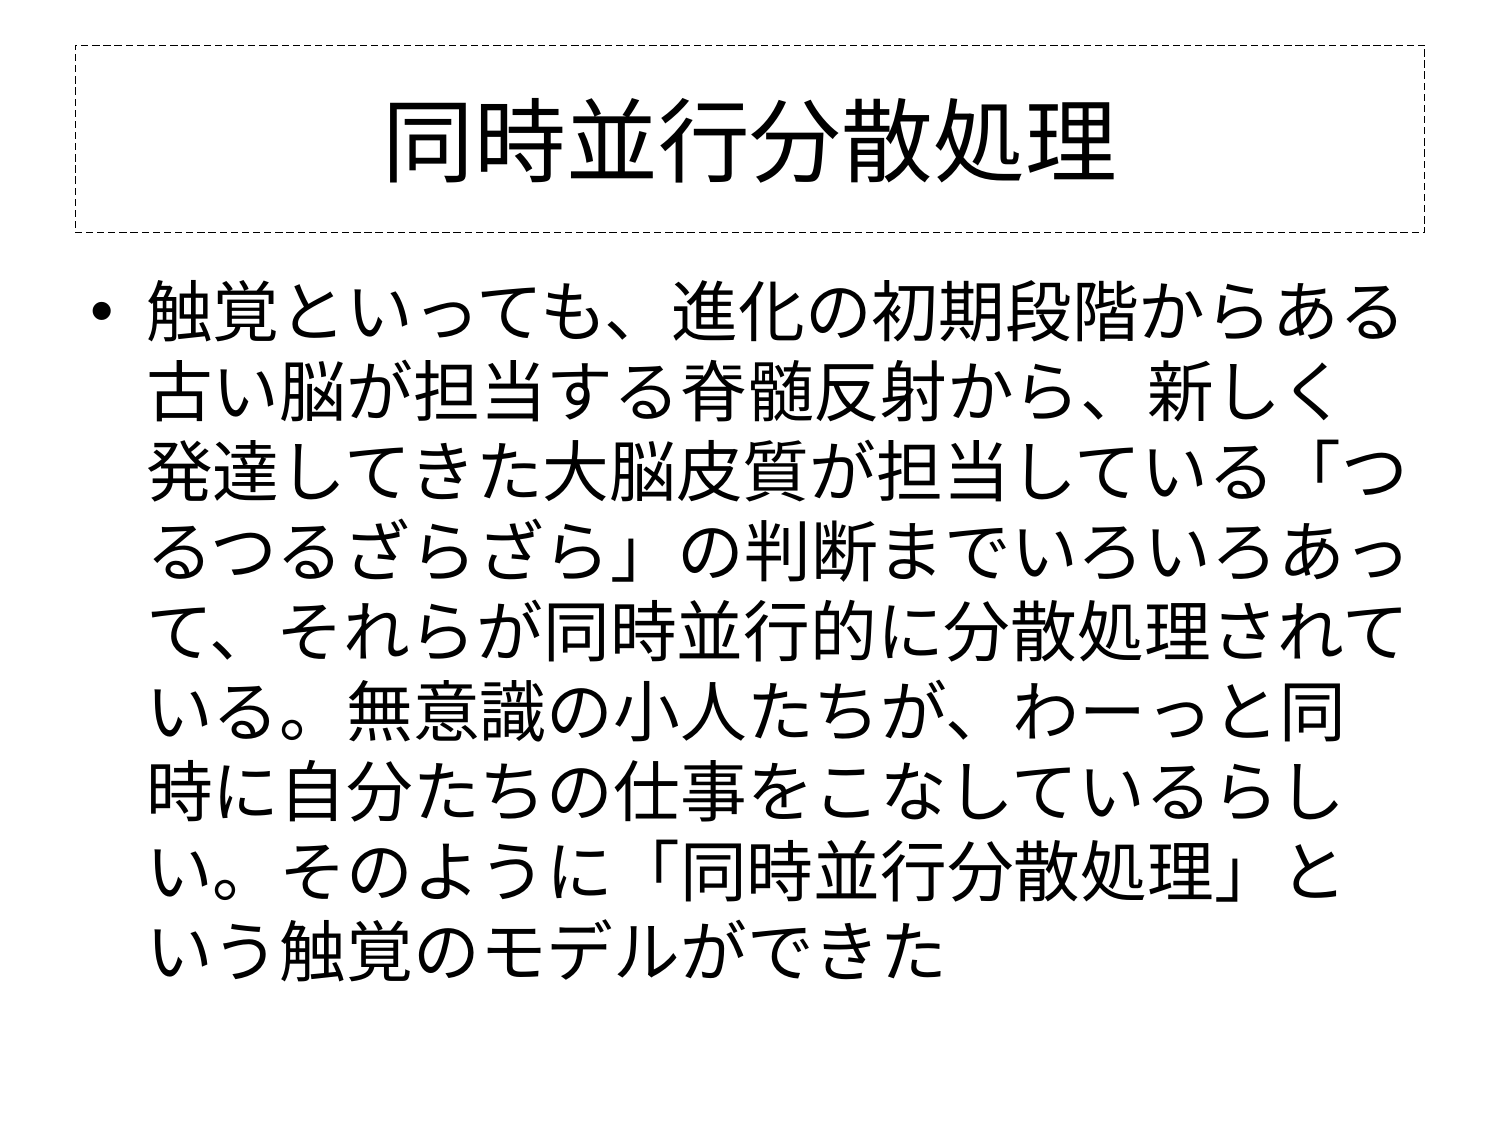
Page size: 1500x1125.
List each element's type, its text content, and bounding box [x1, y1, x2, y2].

title 同時並行分散処理 [75, 45, 1425, 233]
list 触覚といっても、進化の初期段階からある古い脳が担当する脊髄反射から、新しく発達してきた大脳皮質が担当している「つるつるざらざら」の判断までいろいろあって、それらが同時並行的に分散処理されている。無意識の小人たちが、わーっと同時に自分たちの仕事をこなしているらしい。そのように「同時並行分散処理」という触覚のモデルができた [75, 262, 1425, 1005]
